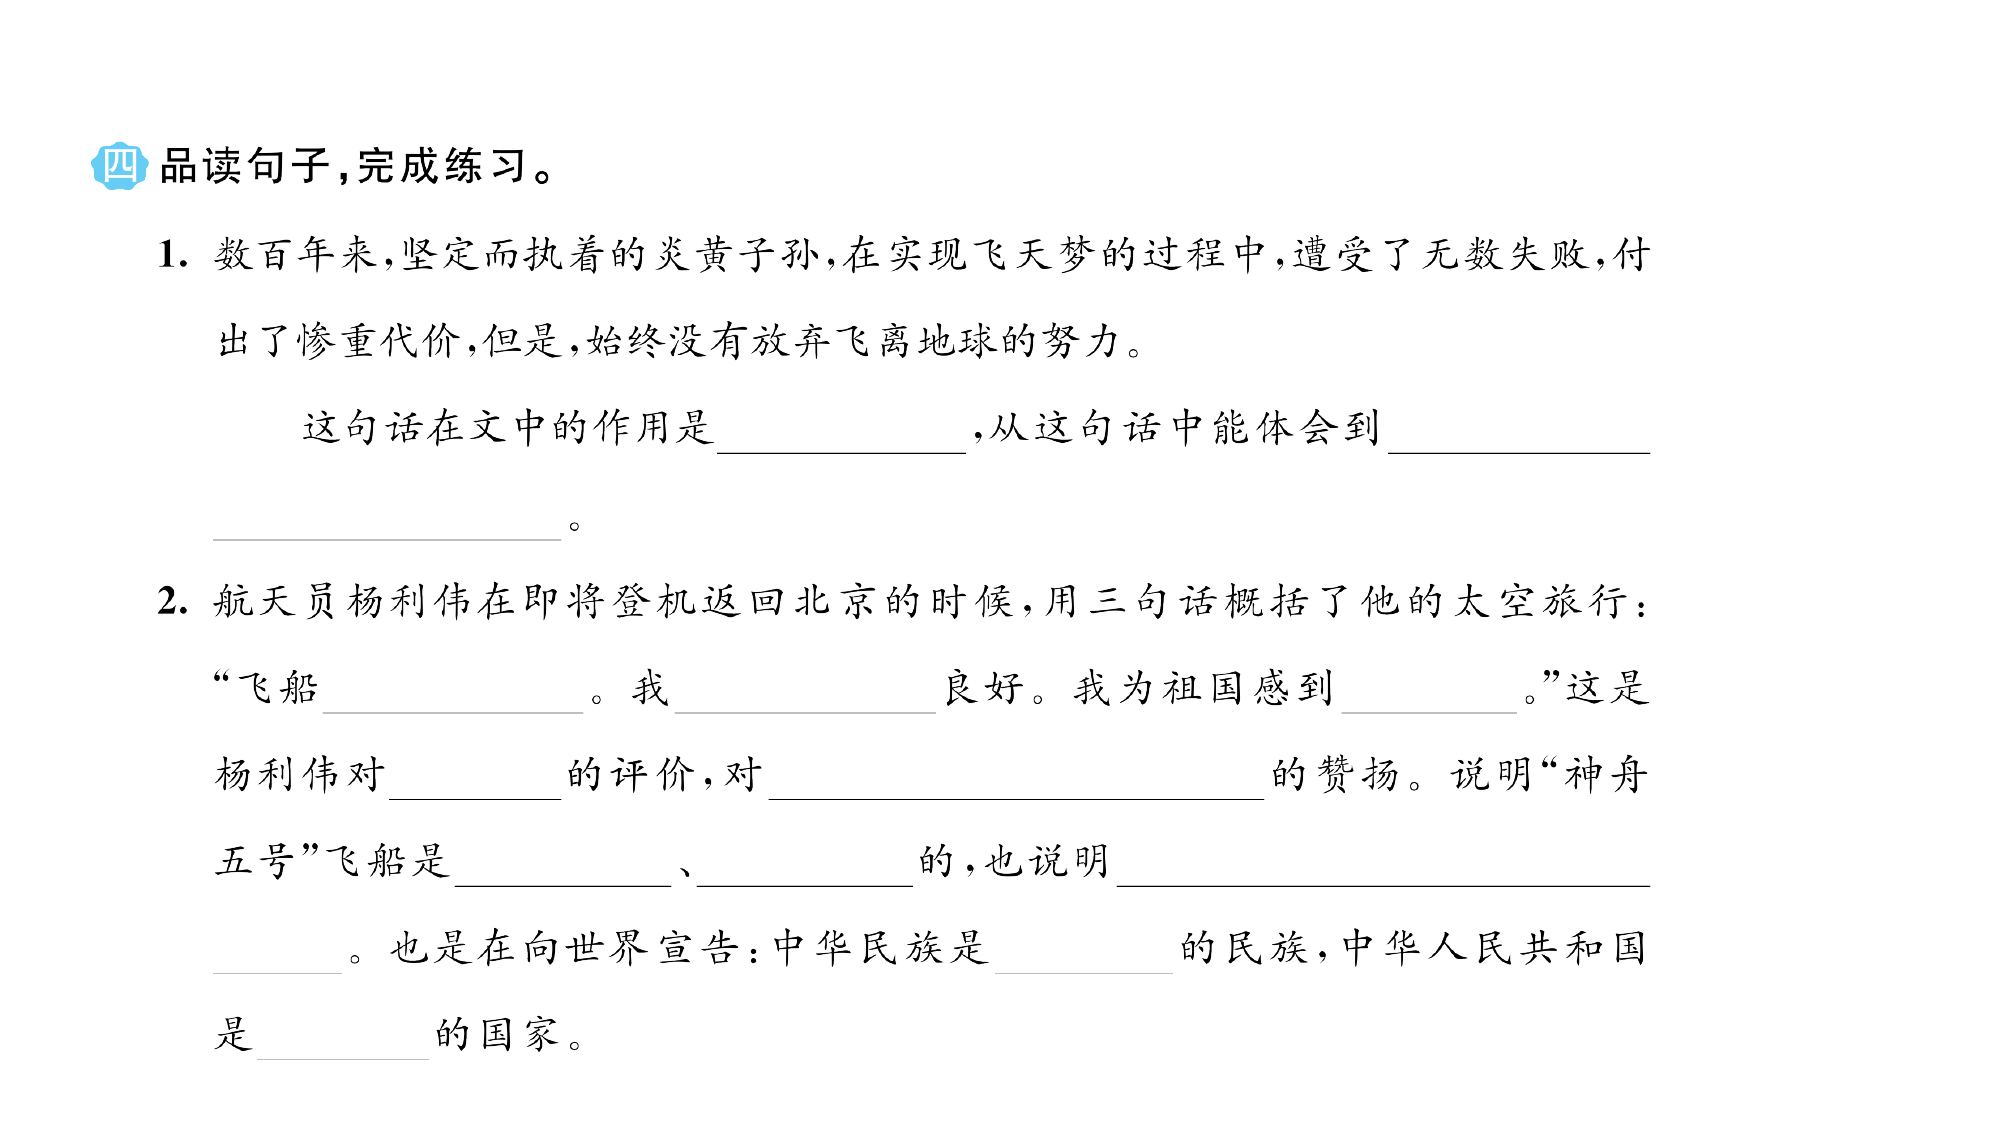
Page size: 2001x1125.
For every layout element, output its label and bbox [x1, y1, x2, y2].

picture [88, 118, 1700, 1063]
